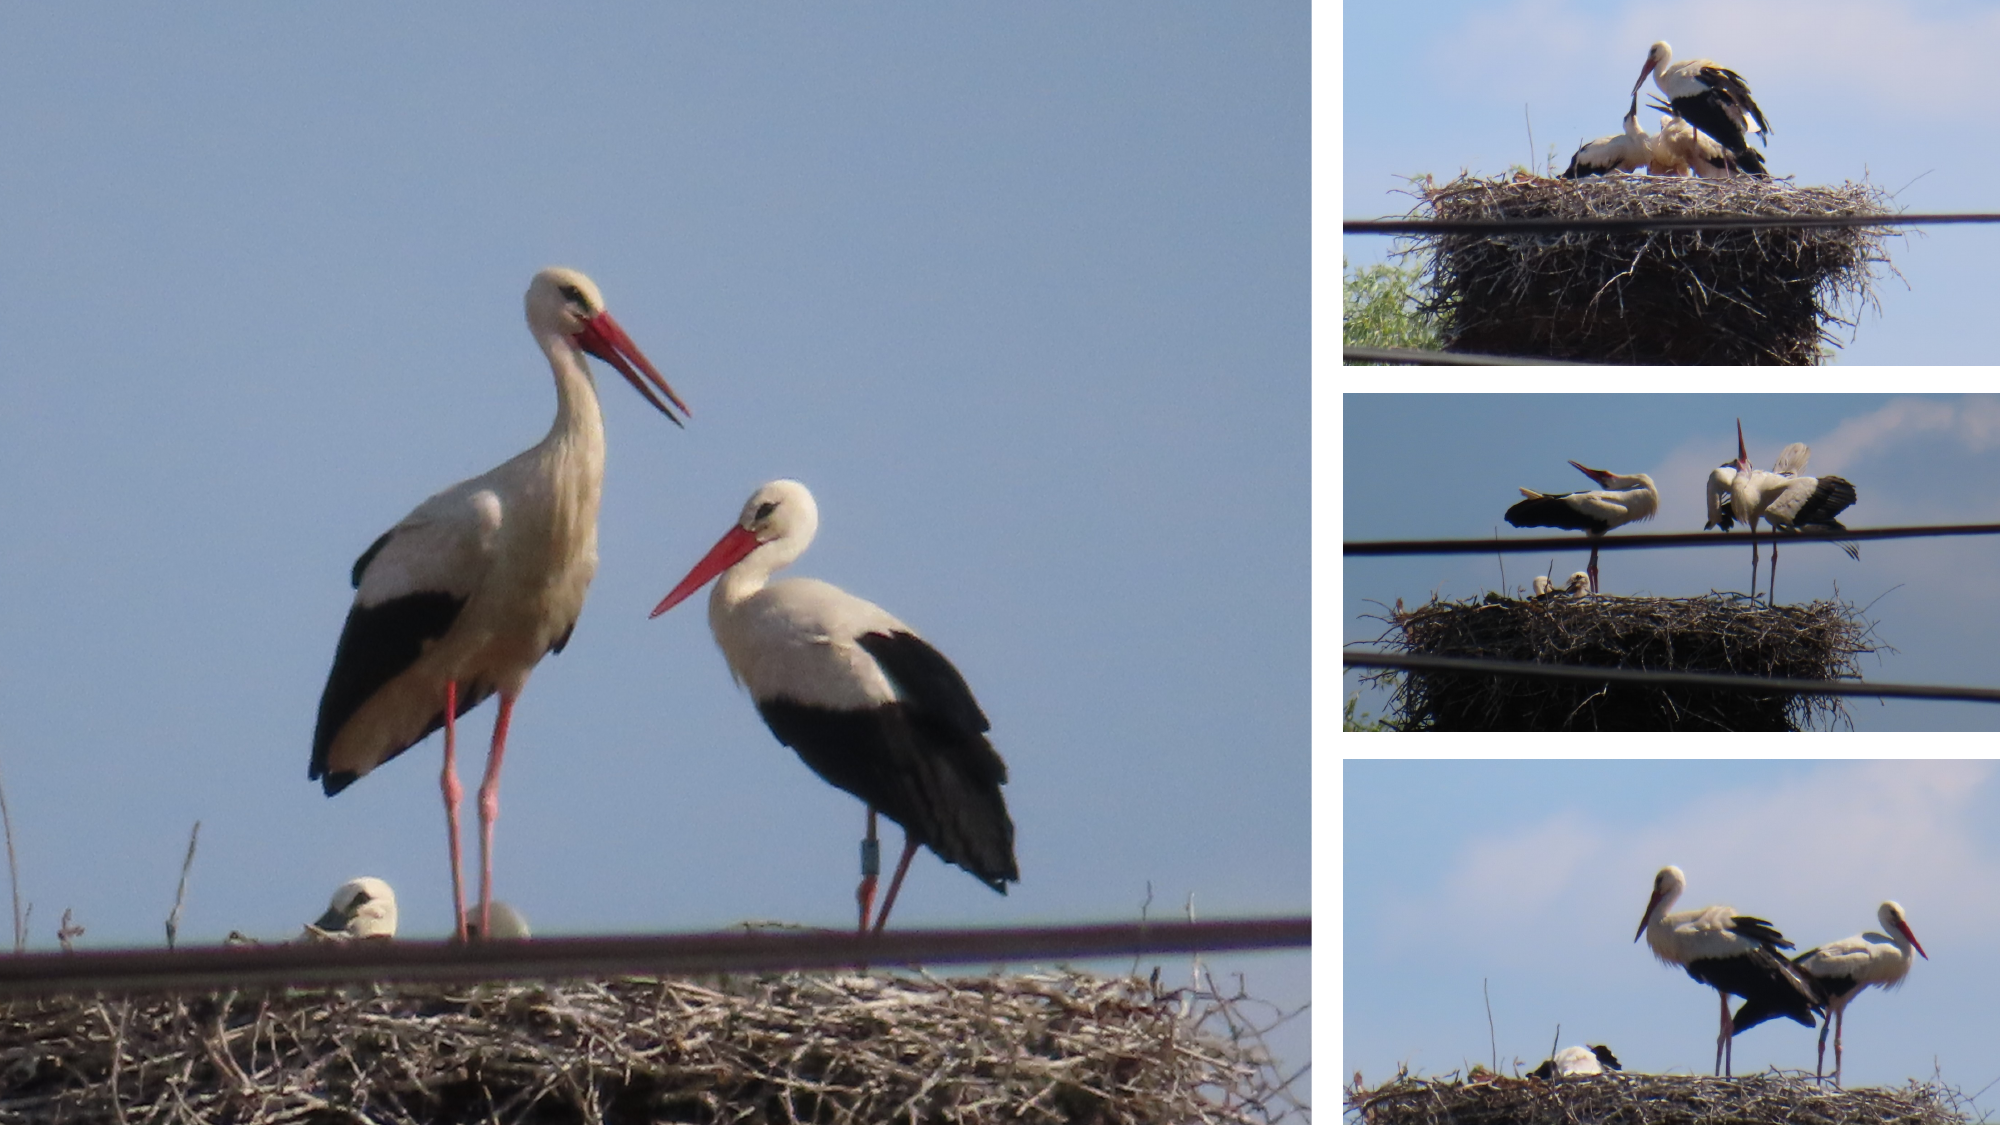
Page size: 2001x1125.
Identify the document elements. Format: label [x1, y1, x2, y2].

text_box [1313, 0, 2000, 1125]
picture [0, 0, 1313, 1125]
picture [1342, 758, 2000, 1125]
picture [1342, 0, 2000, 367]
picture [1342, 393, 2000, 732]
